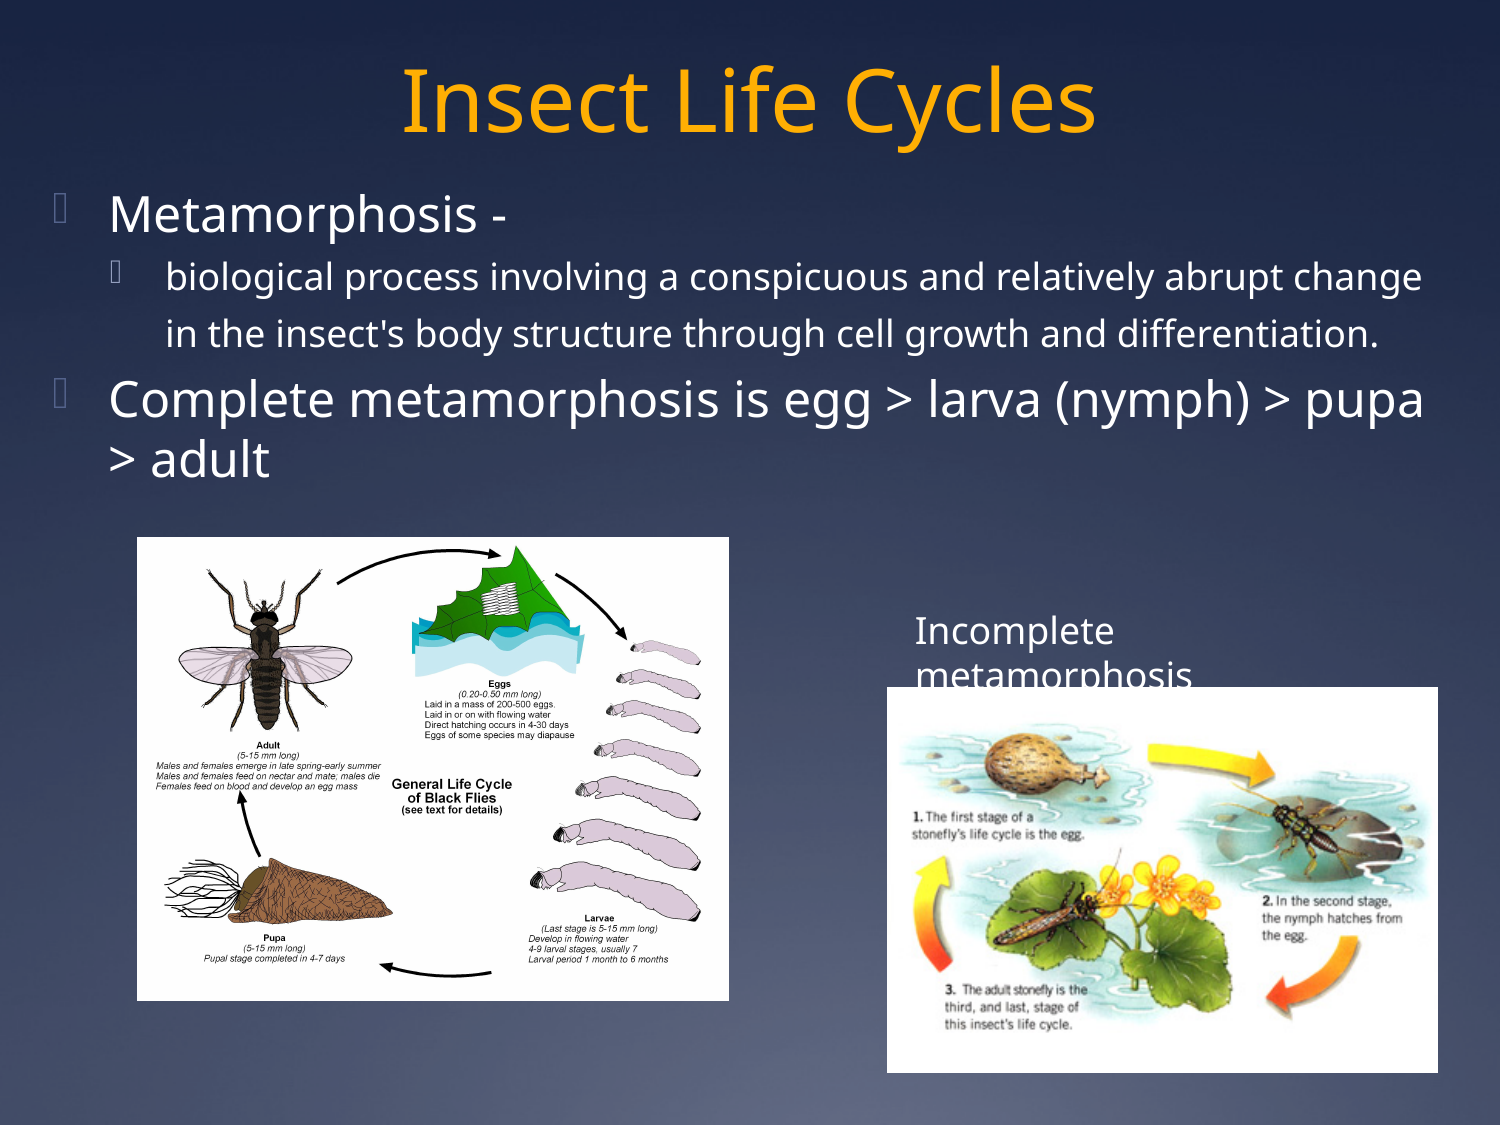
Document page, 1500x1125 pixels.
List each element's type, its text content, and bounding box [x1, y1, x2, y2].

picture [136, 536, 730, 1002]
title Insect Life Cycles [112, 37, 1388, 174]
text_box Incomplete metamorphosis [899, 599, 1413, 686]
picture [886, 686, 1439, 1074]
list Metamorphosis - biological process involving a conspicuous and relatively abrupt change in the insect's body structure through cell growth and differentiation. Complete metamorphosis is egg > larva (nymph) > pupa > adult [37, 174, 1463, 1001]
